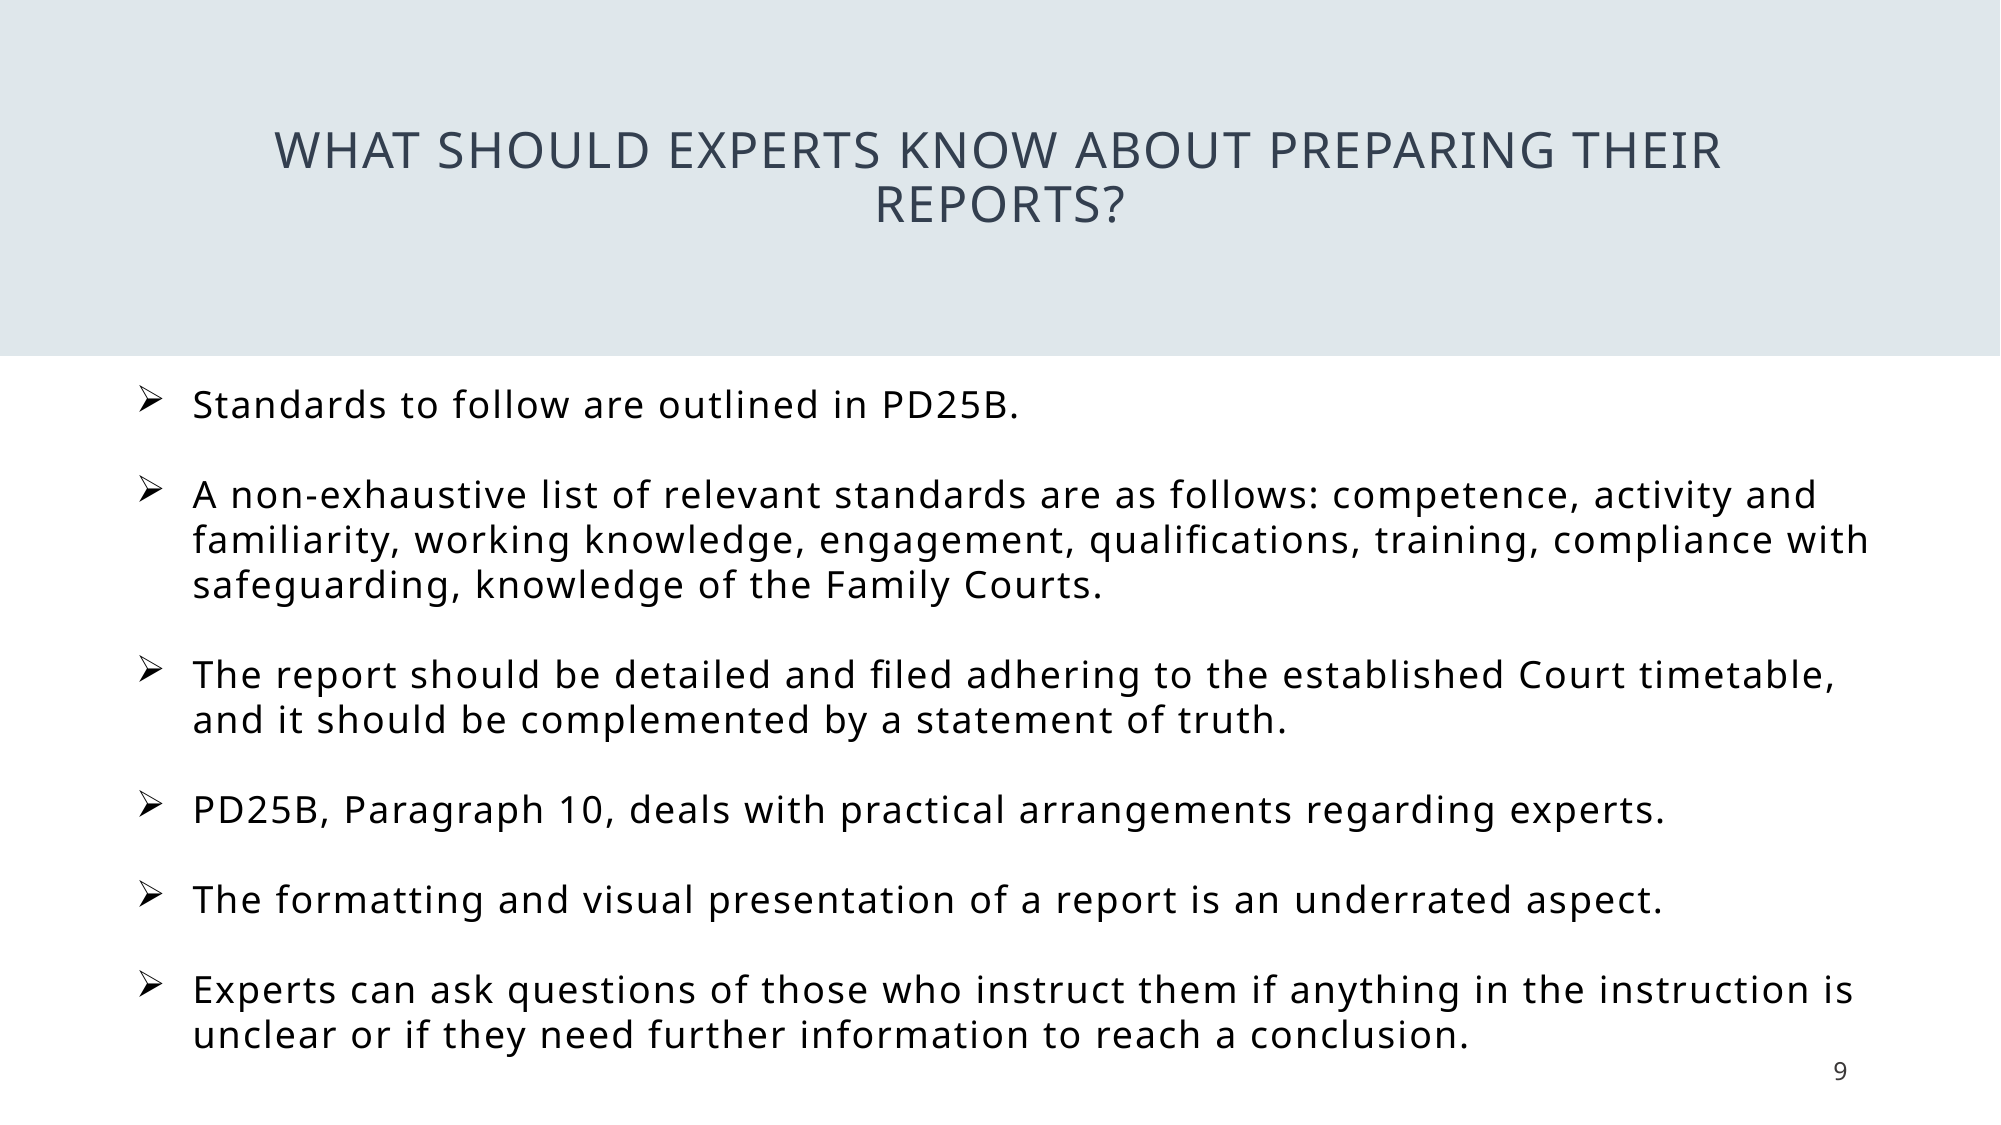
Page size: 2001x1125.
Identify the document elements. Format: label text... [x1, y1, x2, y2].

list Standards to follow are outlined in PD25B. A non-exhaustive list of relevant standards are as follows: competence, activity and familiarity, working knowledge, engagement, qualifications, training, compliance with safeguarding, knowledge of the Family Courts. The report should be detailed and filed adhering to the established Court timetable, and it should be complemented by a statement of truth. PD25B, Paragraph 10, deals with practical arrangements regarding experts. The formatting and visual presentation of a report is an underrated aspect. Experts can ask questions of those who instruct them if anything in the instruction is unclear or if they need further information to reach a conclusion. [121, 373, 1937, 1043]
title What should experts know about preparing their reports? [137, 98, 1863, 262]
slide_number 9 [1412, 1042, 1863, 1103]
